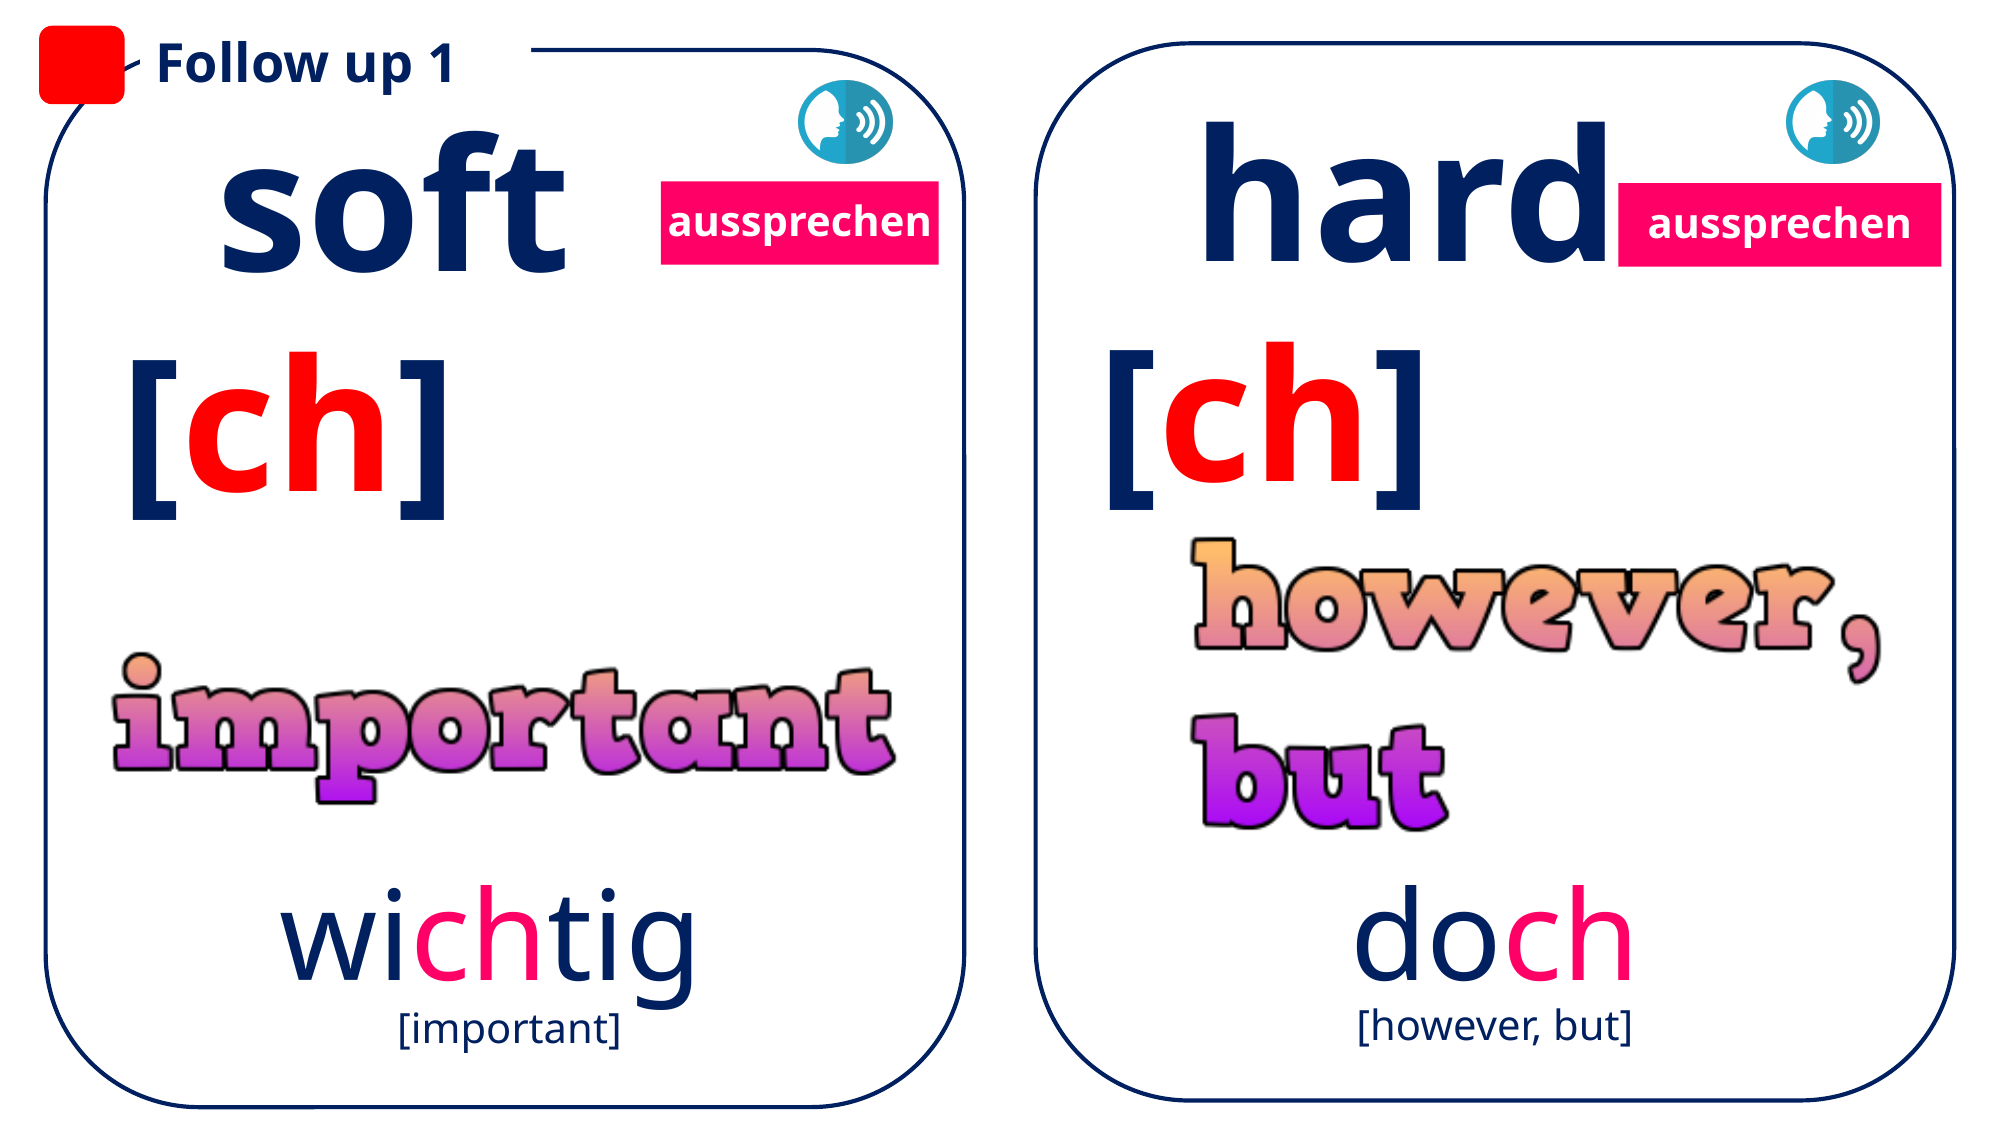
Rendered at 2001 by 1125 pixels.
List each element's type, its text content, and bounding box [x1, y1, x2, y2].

picture [95, 636, 915, 823]
text_box [however, but] [1311, 991, 1679, 1057]
text_box wichtig [146, 847, 836, 1013]
text_box hard [ch] [1082, 70, 1853, 373]
text_box [43, 47, 967, 1110]
text_box [1033, 41, 1957, 1103]
picture [1173, 521, 1898, 849]
text_box [39, 25, 125, 105]
text_box doch [1150, 847, 1840, 1013]
picture [1785, 80, 1880, 165]
text_box aussprechen [660, 181, 939, 265]
picture [798, 80, 893, 165]
text_box [important] [326, 994, 693, 1060]
text_box Follow up 1 [140, 9, 532, 121]
